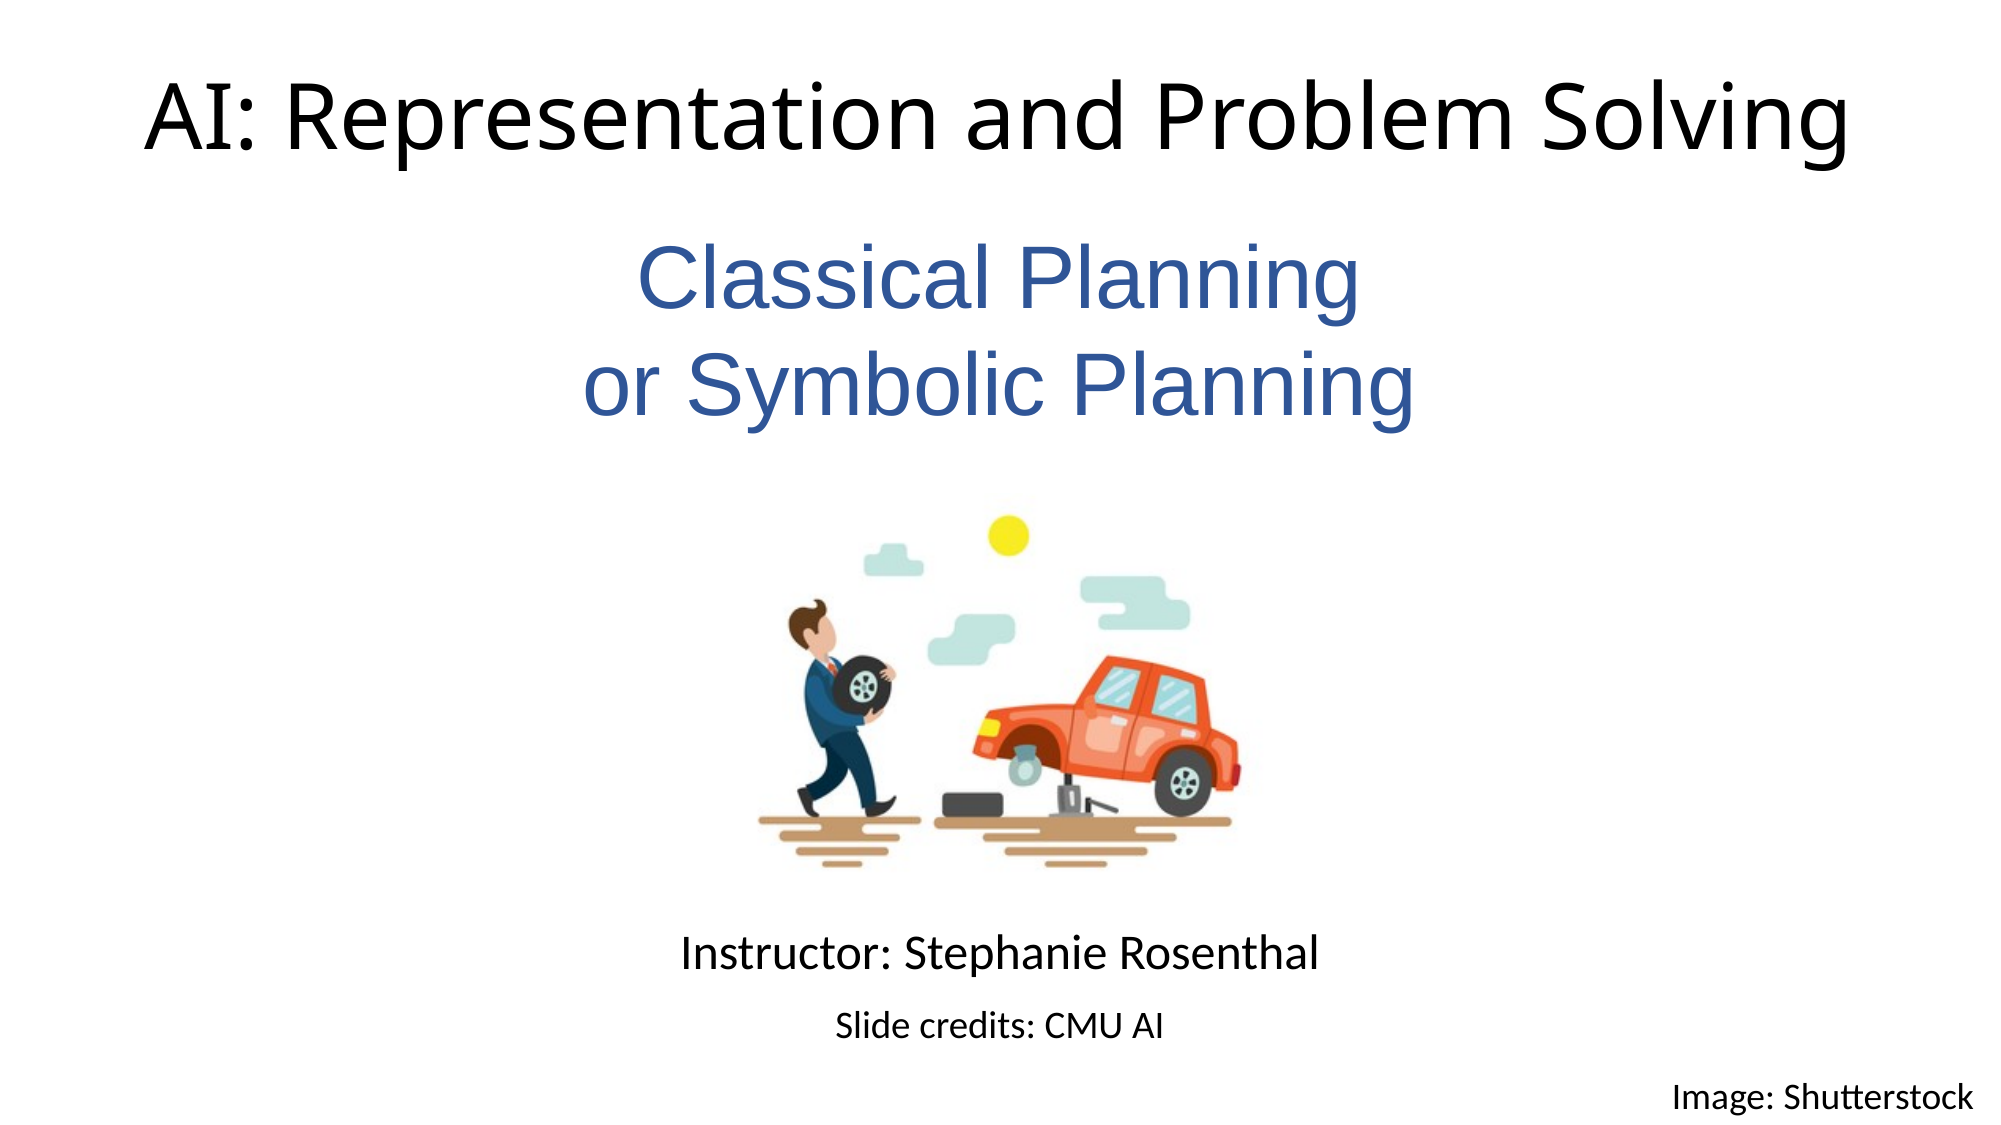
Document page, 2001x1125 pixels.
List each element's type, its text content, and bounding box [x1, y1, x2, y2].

subtitle Classical Planning or Symbolic Planning [0, 212, 2000, 463]
text_box Image: Shutterstock [1657, 1064, 1998, 1125]
picture [733, 493, 1267, 890]
title AI: Representation and Problem Solving [0, 45, 2000, 212]
text_box Instructor: Stephanie Rosenthal Slide credits: CMU AI [0, 912, 2000, 1054]
